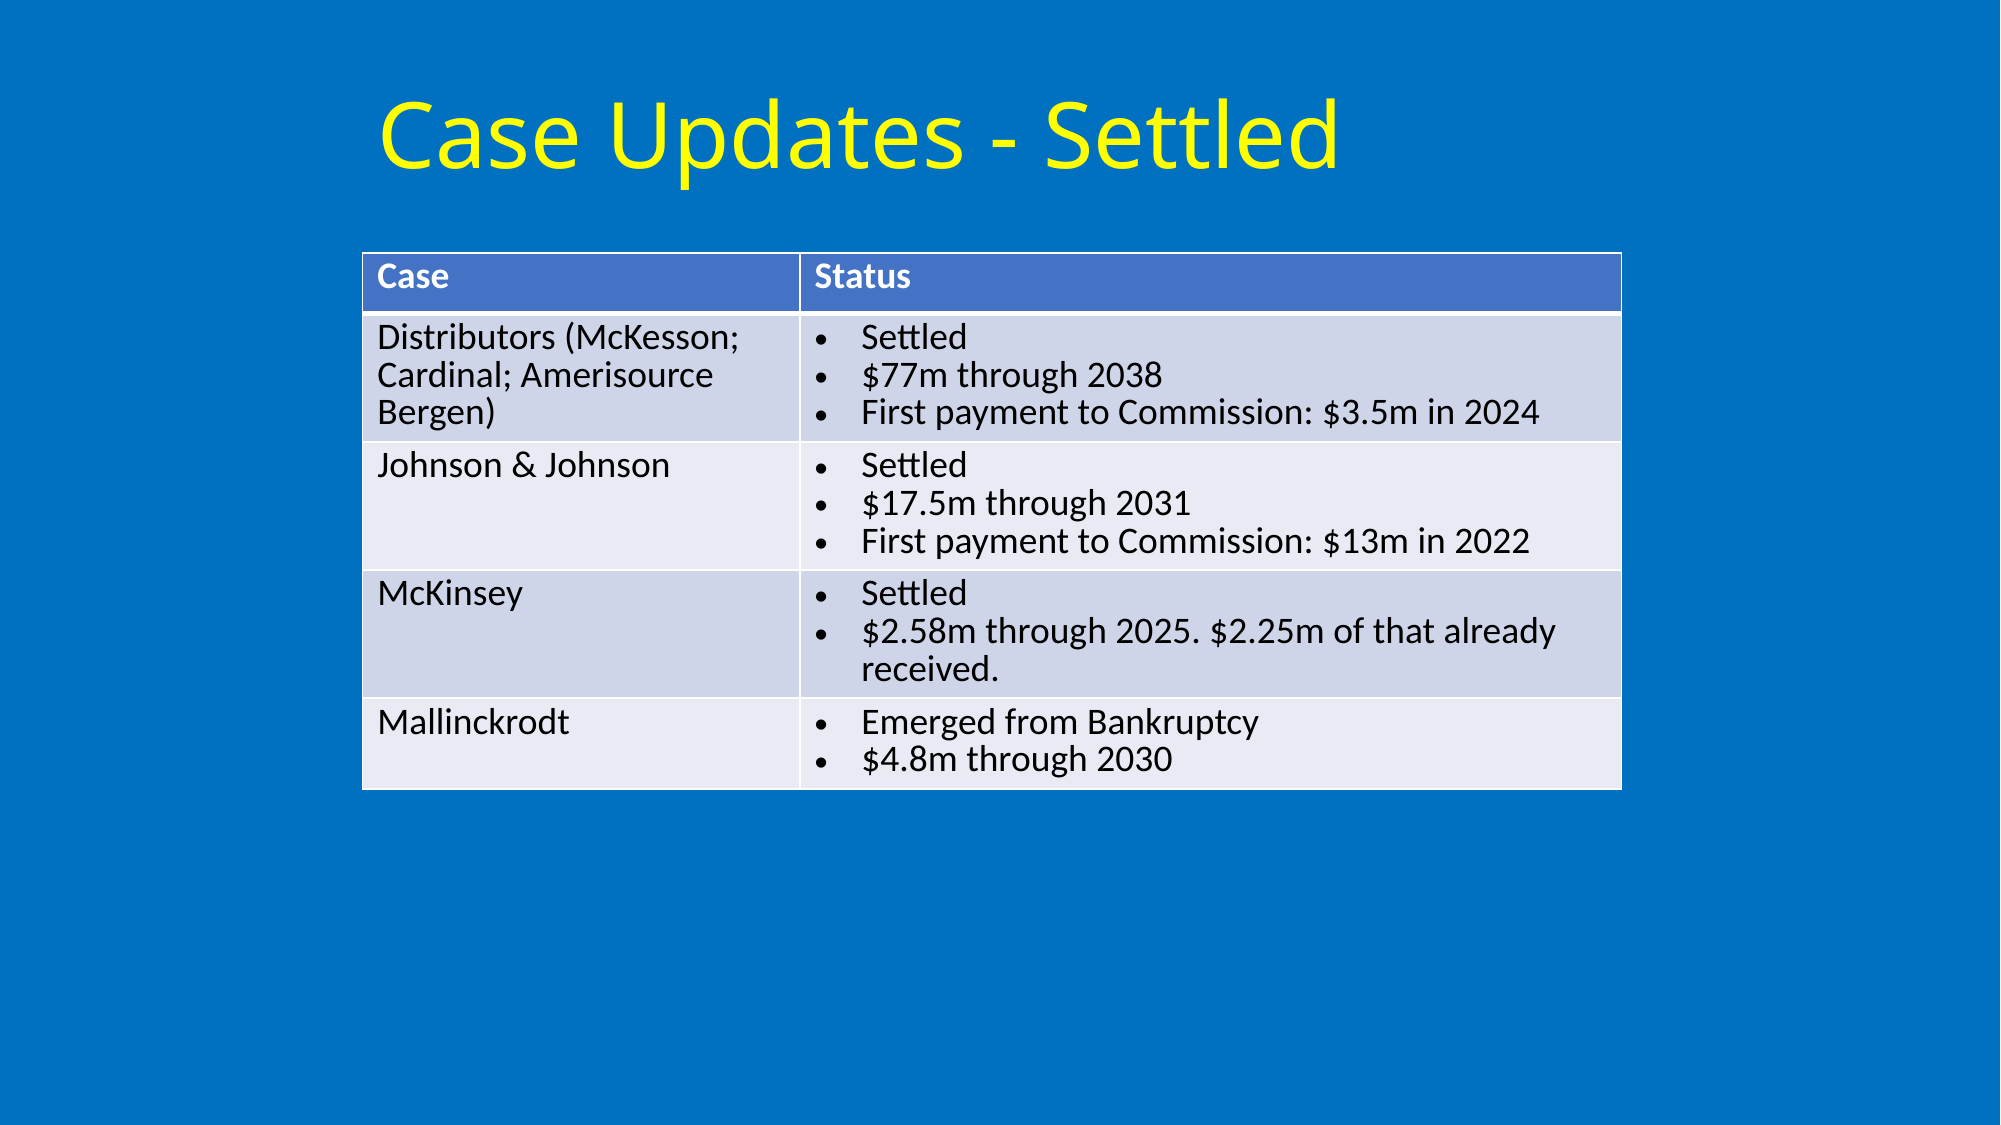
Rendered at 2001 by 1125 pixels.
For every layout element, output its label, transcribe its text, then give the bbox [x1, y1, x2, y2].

table_cell Johnson & Johnson [363, 443, 799, 569]
table_cell Settled $2.58m through 2025. $2.25m of that already received. [801, 571, 1621, 697]
title Case Updates - Settled [362, 45, 1675, 233]
table_header Status [801, 254, 1621, 311]
table_cell Emerged from Bankruptcy $4.8m through 2030 [801, 699, 1621, 788]
table_cell Settled $77m through 2038 First payment to Commission: $3.5m in 2024 [801, 316, 1621, 441]
table_cell Settled $17.5m through 2031 First payment to Commission: $13m in 2022 [801, 443, 1621, 569]
table_cell Mallinckrodt [363, 699, 799, 788]
table_cell McKinsey [363, 571, 799, 697]
table_cell Distributors (McKesson; Cardinal; Amerisource Bergen) [363, 316, 799, 441]
table_header Case [363, 254, 799, 311]
